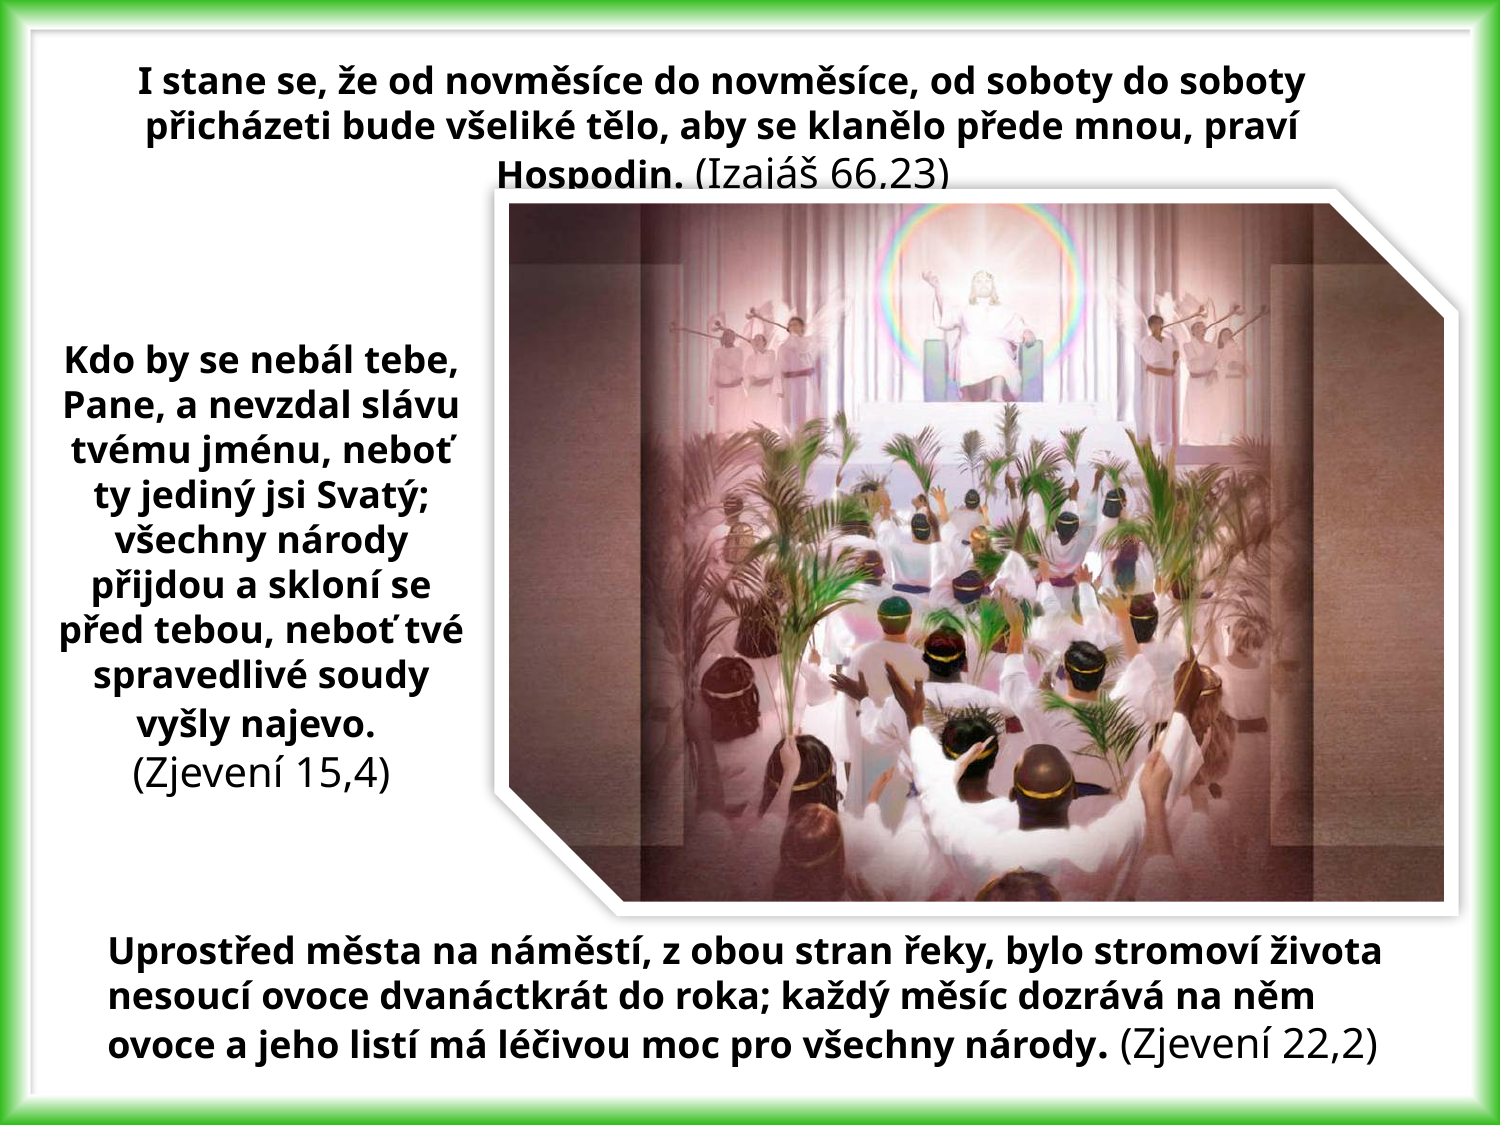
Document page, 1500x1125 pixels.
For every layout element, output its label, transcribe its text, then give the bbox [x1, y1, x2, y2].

picture [0, 0, 1500, 1125]
text_box I stane se, že od novměsíce do novměsíce, od soboty do soboty přicházeti bude všeliké tělo, aby se klanělo přede mnou, praví Hospodin. (Izajáš 66,23) [36, 49, 1410, 204]
text_box Kdo by se nebál tebe, Pane, a nevzdal slávu tvému jménu, neboť ty jediný jsi Svatý; všechny národy přijdou a skloní se před tebou, neboť tvé spravedlivé soudy vyšly najevo. (Zjevení 15,4) [34, 328, 489, 804]
text_box Uprostřed města na náměstí, z obou stran řeky, bylo stromoví života nesoucí ovoce dvanáctkrát do roka; každý měsíc dozrává na něm ovoce a jeho listí má léčivou moc pro všechny národy. (Zjevení 22,2) [92, 919, 1408, 1075]
